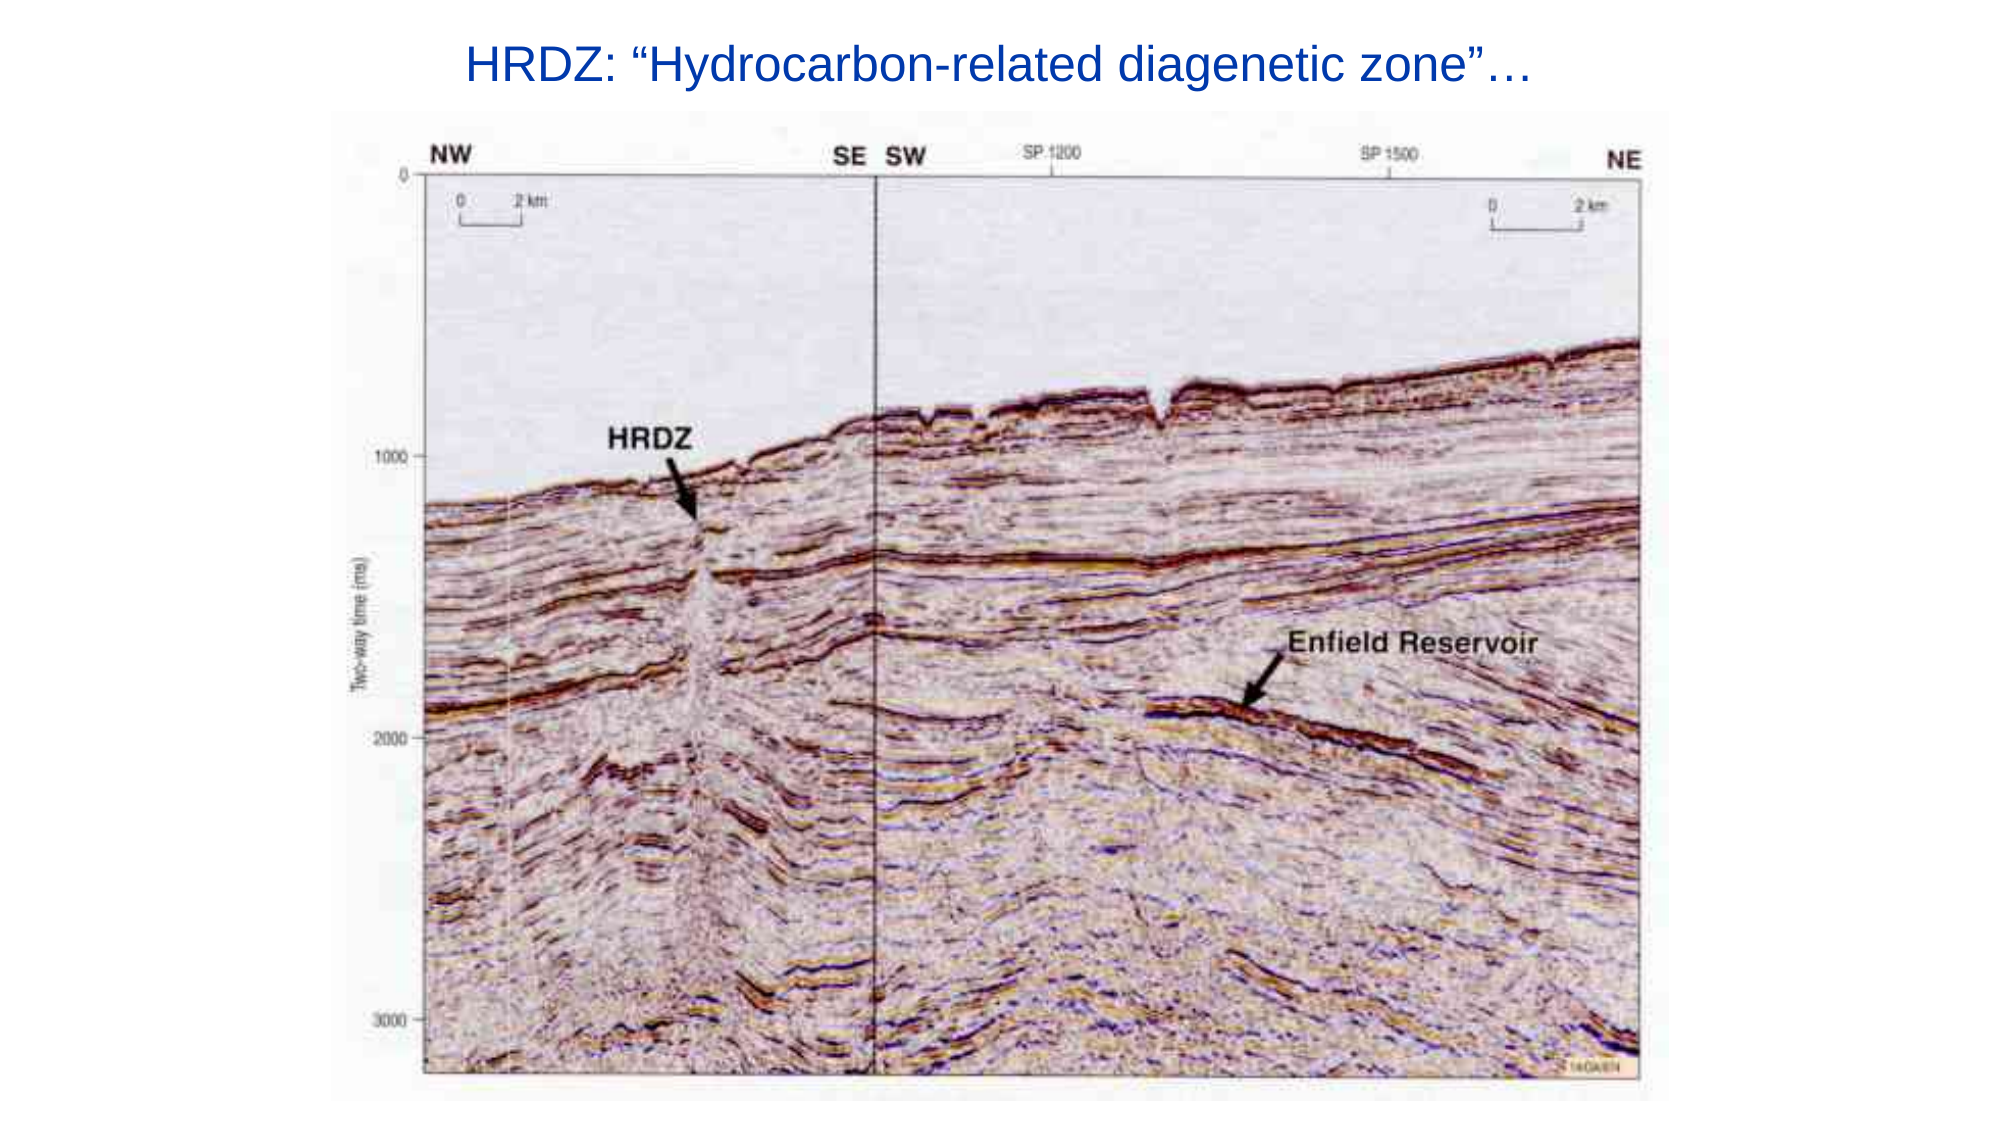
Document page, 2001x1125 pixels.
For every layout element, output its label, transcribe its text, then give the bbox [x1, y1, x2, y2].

text_box HRDZ: “Hydrocarbon-related diagenetic zone”… [450, 24, 1550, 99]
picture [331, 111, 1669, 1101]
